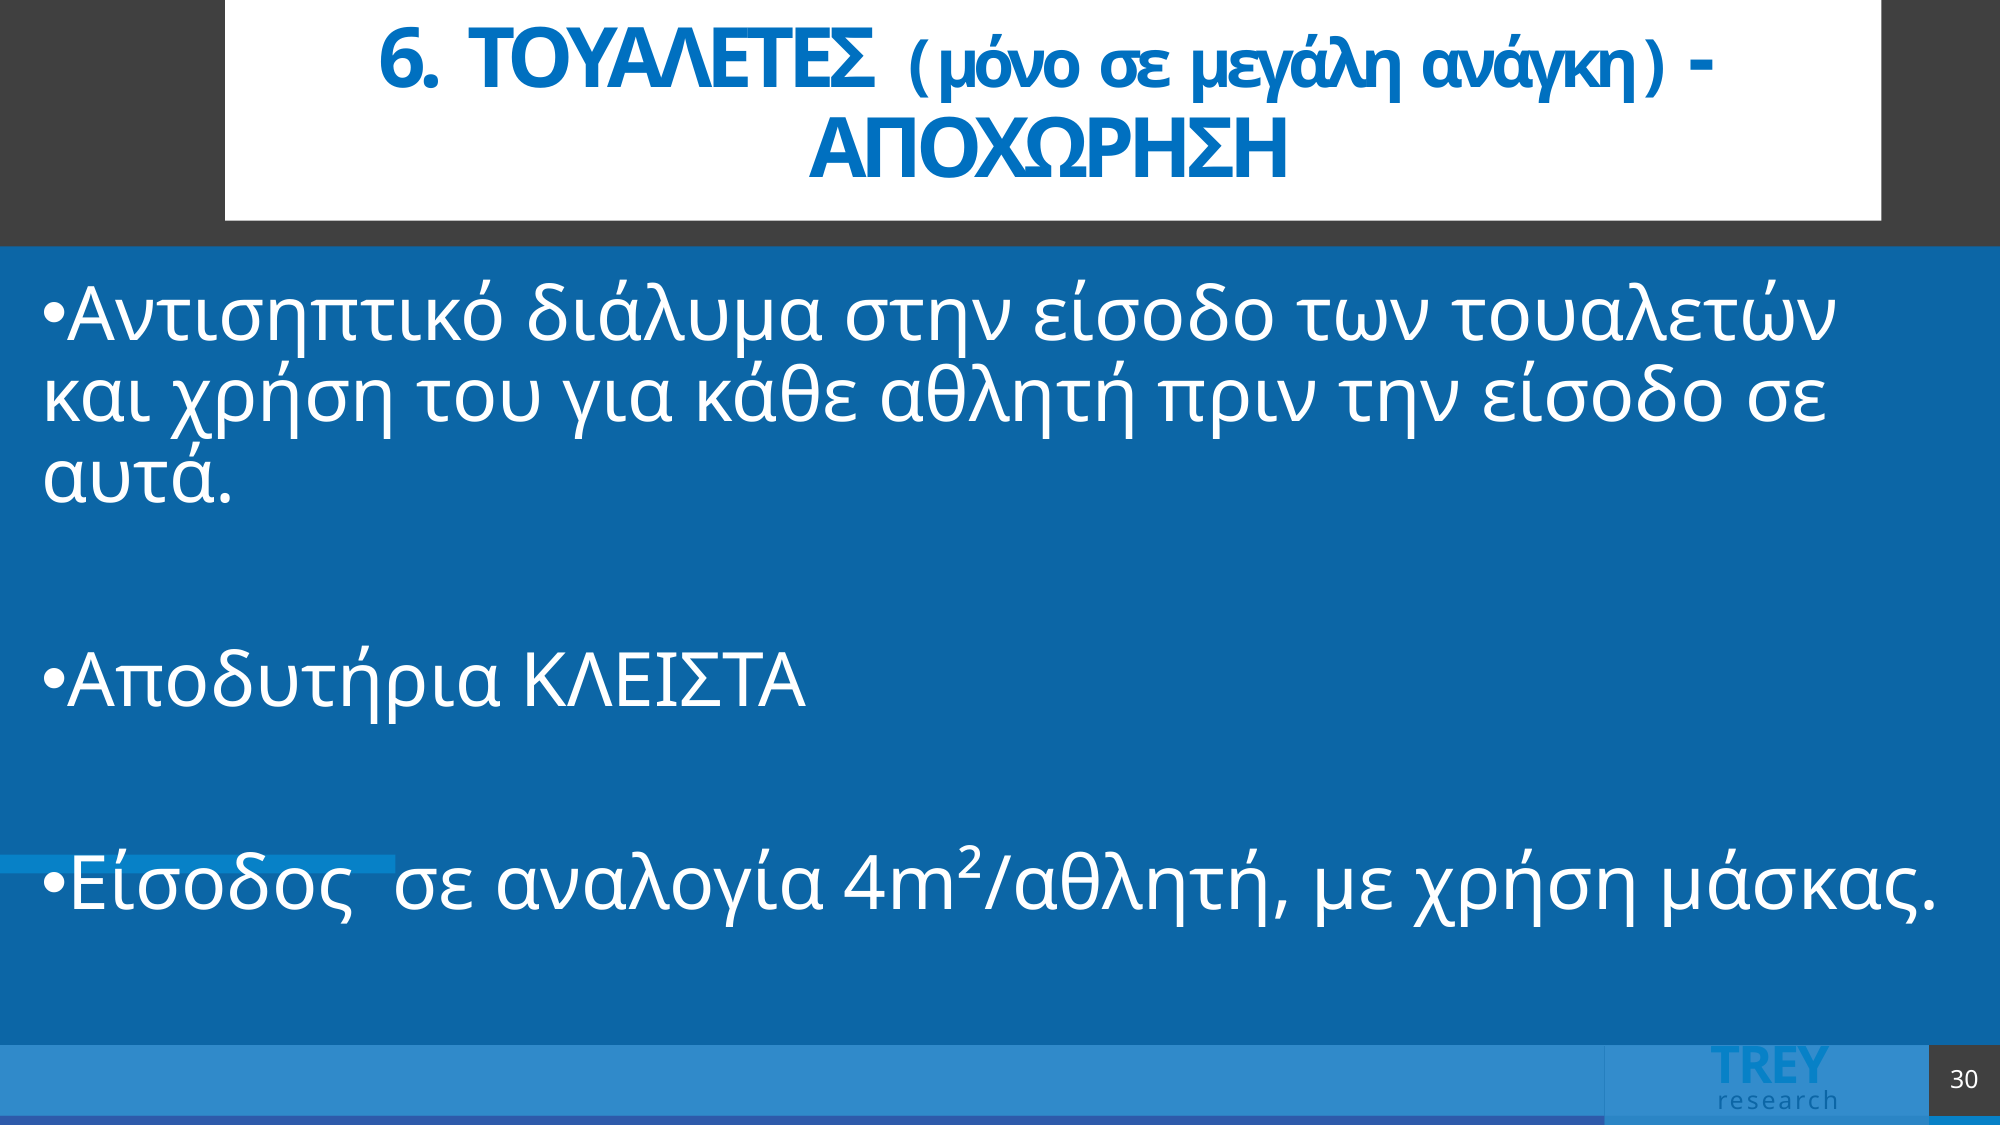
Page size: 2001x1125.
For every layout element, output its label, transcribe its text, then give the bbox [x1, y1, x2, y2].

slide_number 30 [1929, 1045, 2000, 1116]
title 6. ΤΟΥΑΛΕΤΕΣ ( μόνο σε μεγάλη ανάγκη ) - ΑΠΟΧΩΡΗΣΗ [225, 0, 1882, 221]
list Αντισηπτικό διάλυμα στην είσοδο των τουαλετών και χρήση του για κάθε αθλητή πριν την είσοδο σε αυτά. Αποδυτήρια ΚΛΕΙΣΤΑ Είσοδος σε αναλογία 4m²/αθλητή, με χρήση μάσκας. [0, 246, 2000, 1125]
